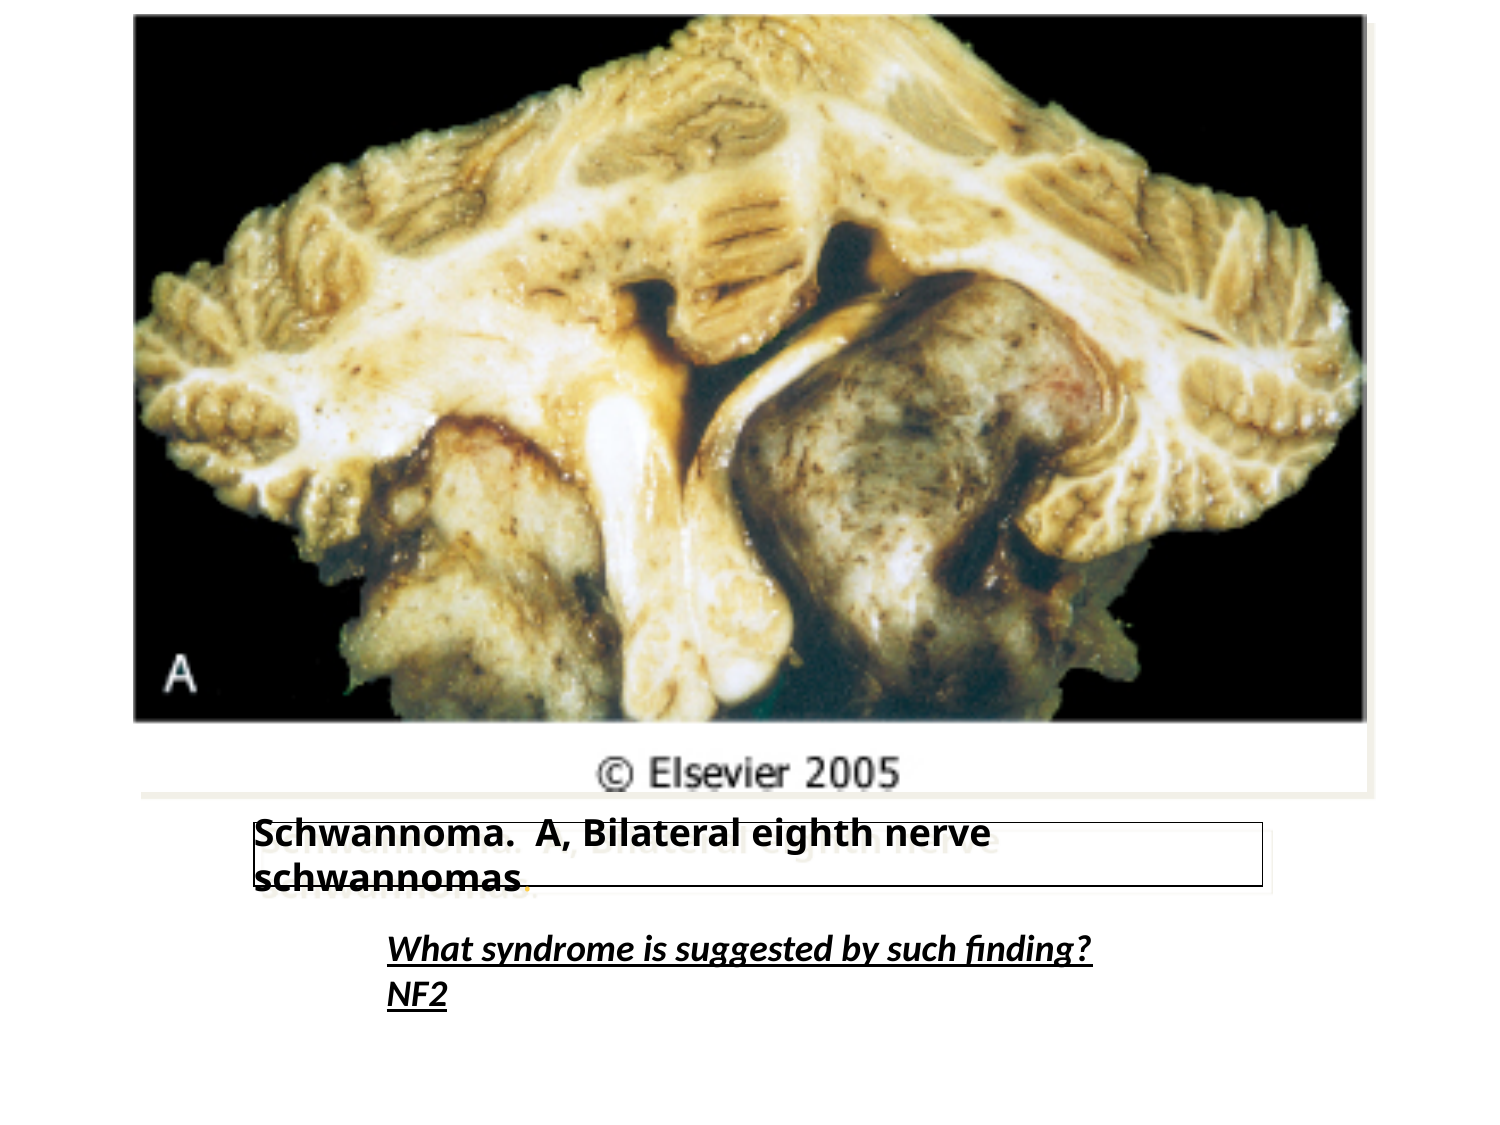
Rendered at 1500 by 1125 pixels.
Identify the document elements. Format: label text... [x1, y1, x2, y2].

picture [132, 14, 1368, 793]
text_box What syndrome is suggested by such finding? NF2 [371, 916, 1140, 1022]
text_box Schwannoma. A, Bilateral eighth nerve schwannomas. [253, 822, 1263, 887]
